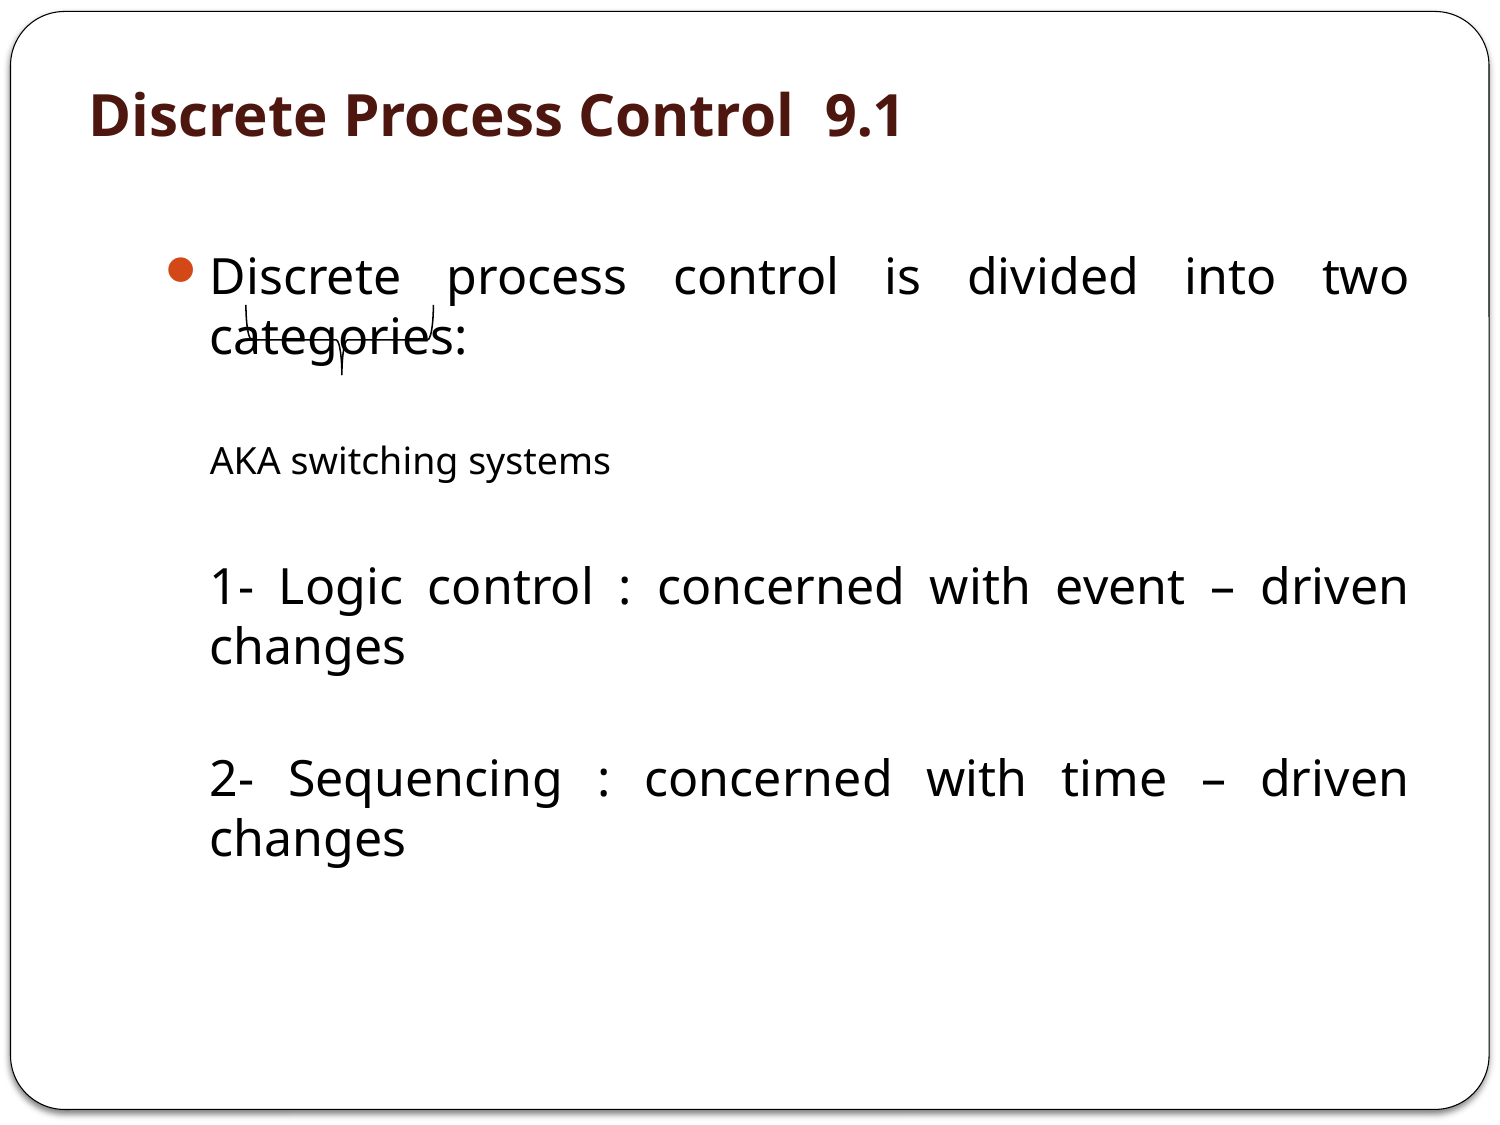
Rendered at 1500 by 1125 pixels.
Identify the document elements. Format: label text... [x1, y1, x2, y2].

text_box [245, 304, 435, 376]
list Discrete process control is divided into two categories: AKA switching systems 1- Logic control : concerned with event – driven changes 2- Sequencing : concerned with time – driven changes [150, 237, 1425, 988]
text_box 9.1 Discrete Process Control [73, 70, 920, 156]
